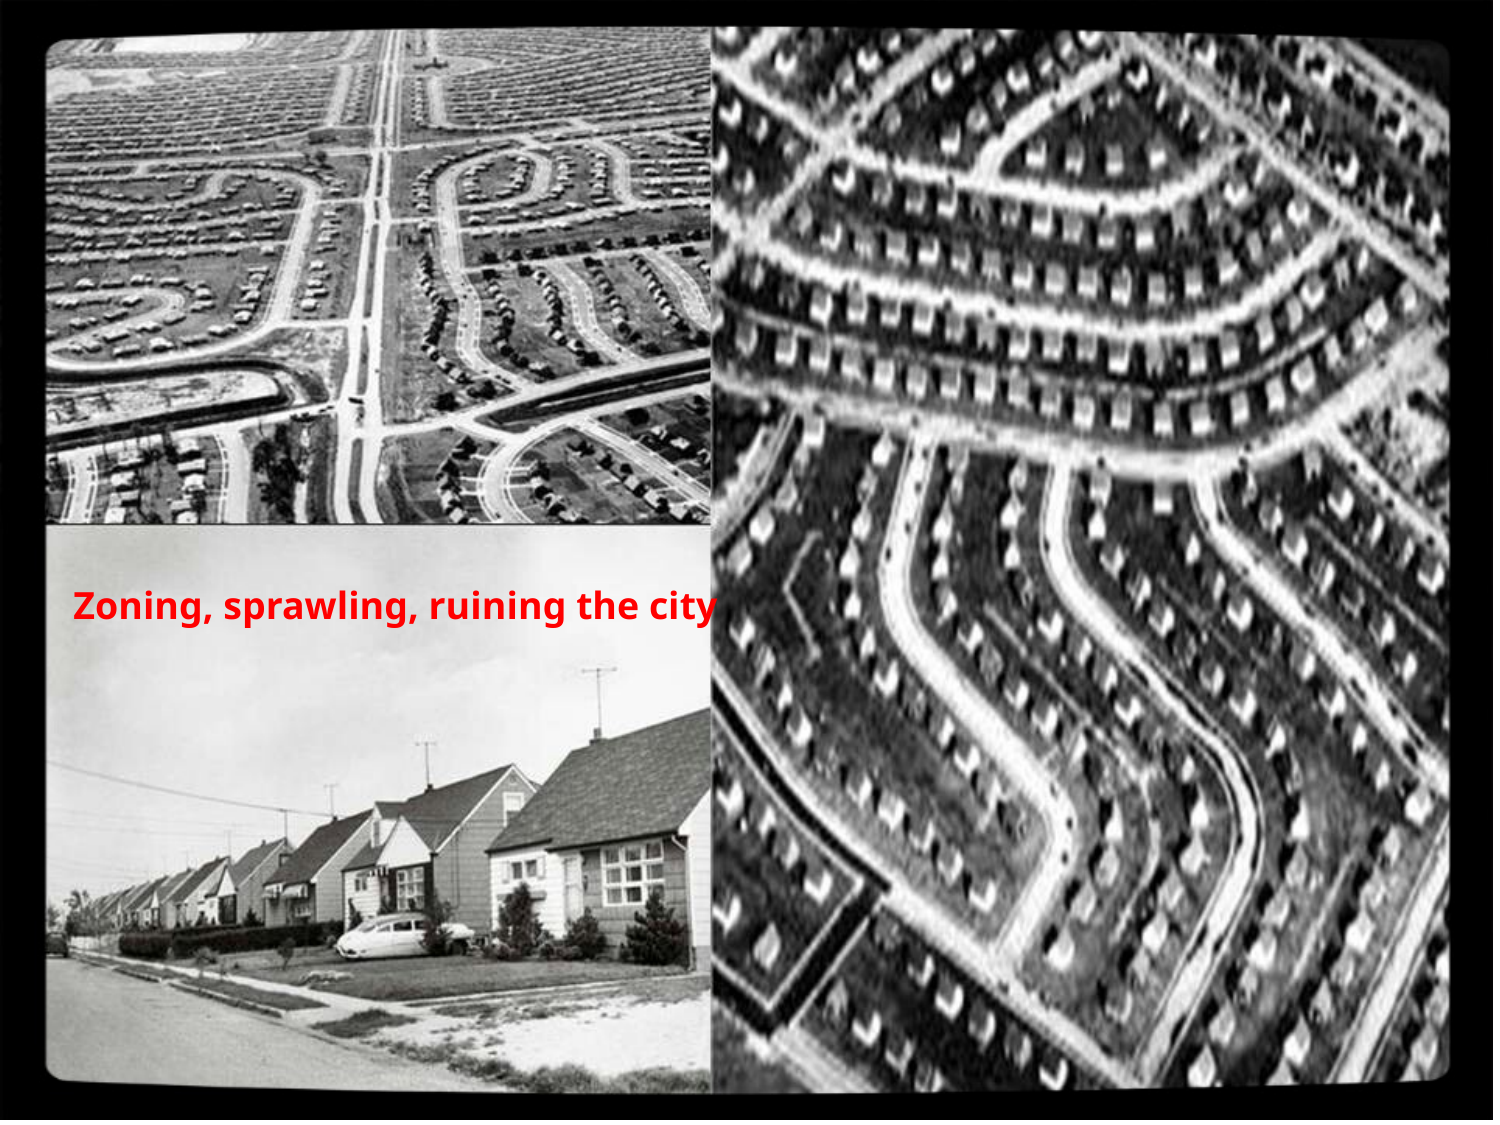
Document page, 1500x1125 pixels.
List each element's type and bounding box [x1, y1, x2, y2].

list [0, 0, 1493, 1120]
